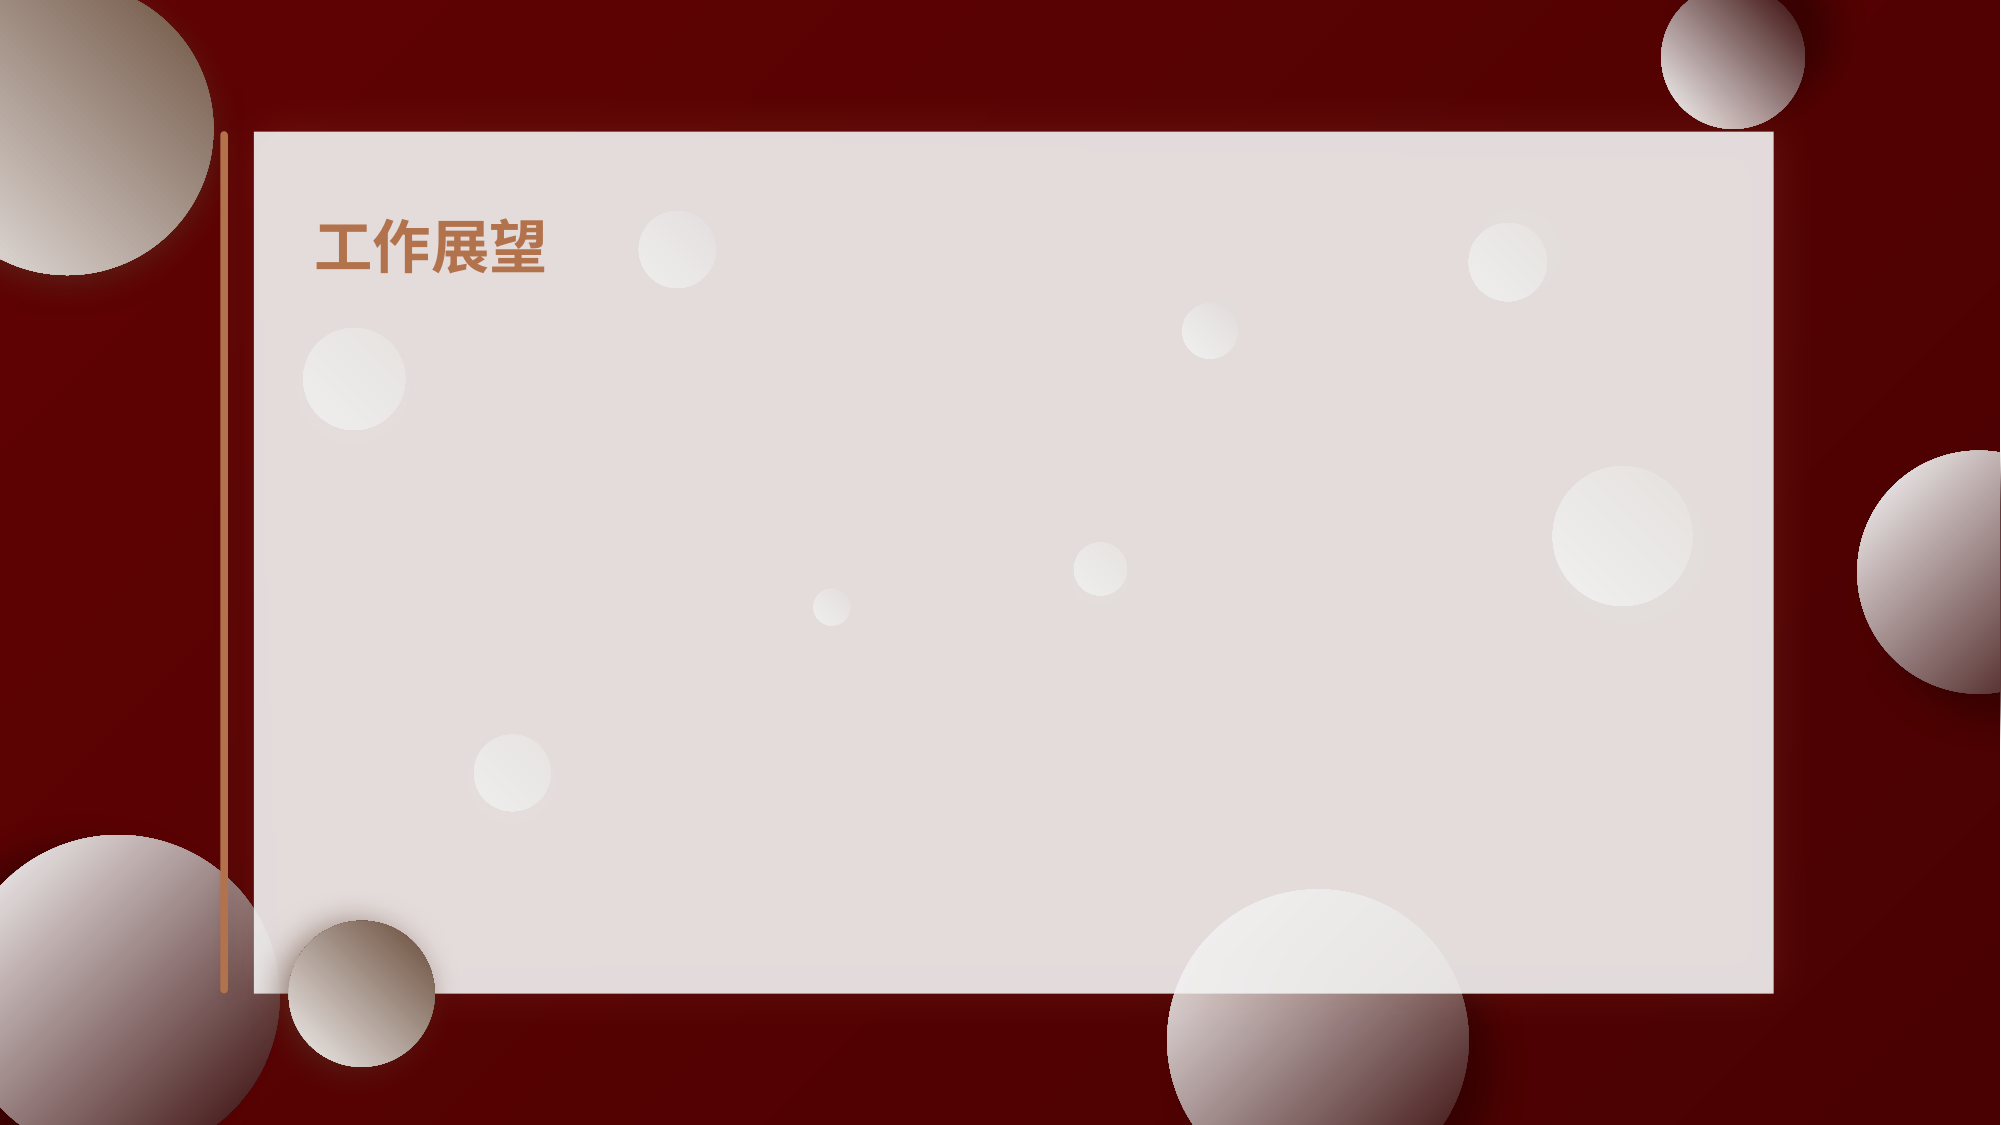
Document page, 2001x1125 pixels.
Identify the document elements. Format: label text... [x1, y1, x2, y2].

text_box 工作展望 [314, 205, 840, 278]
